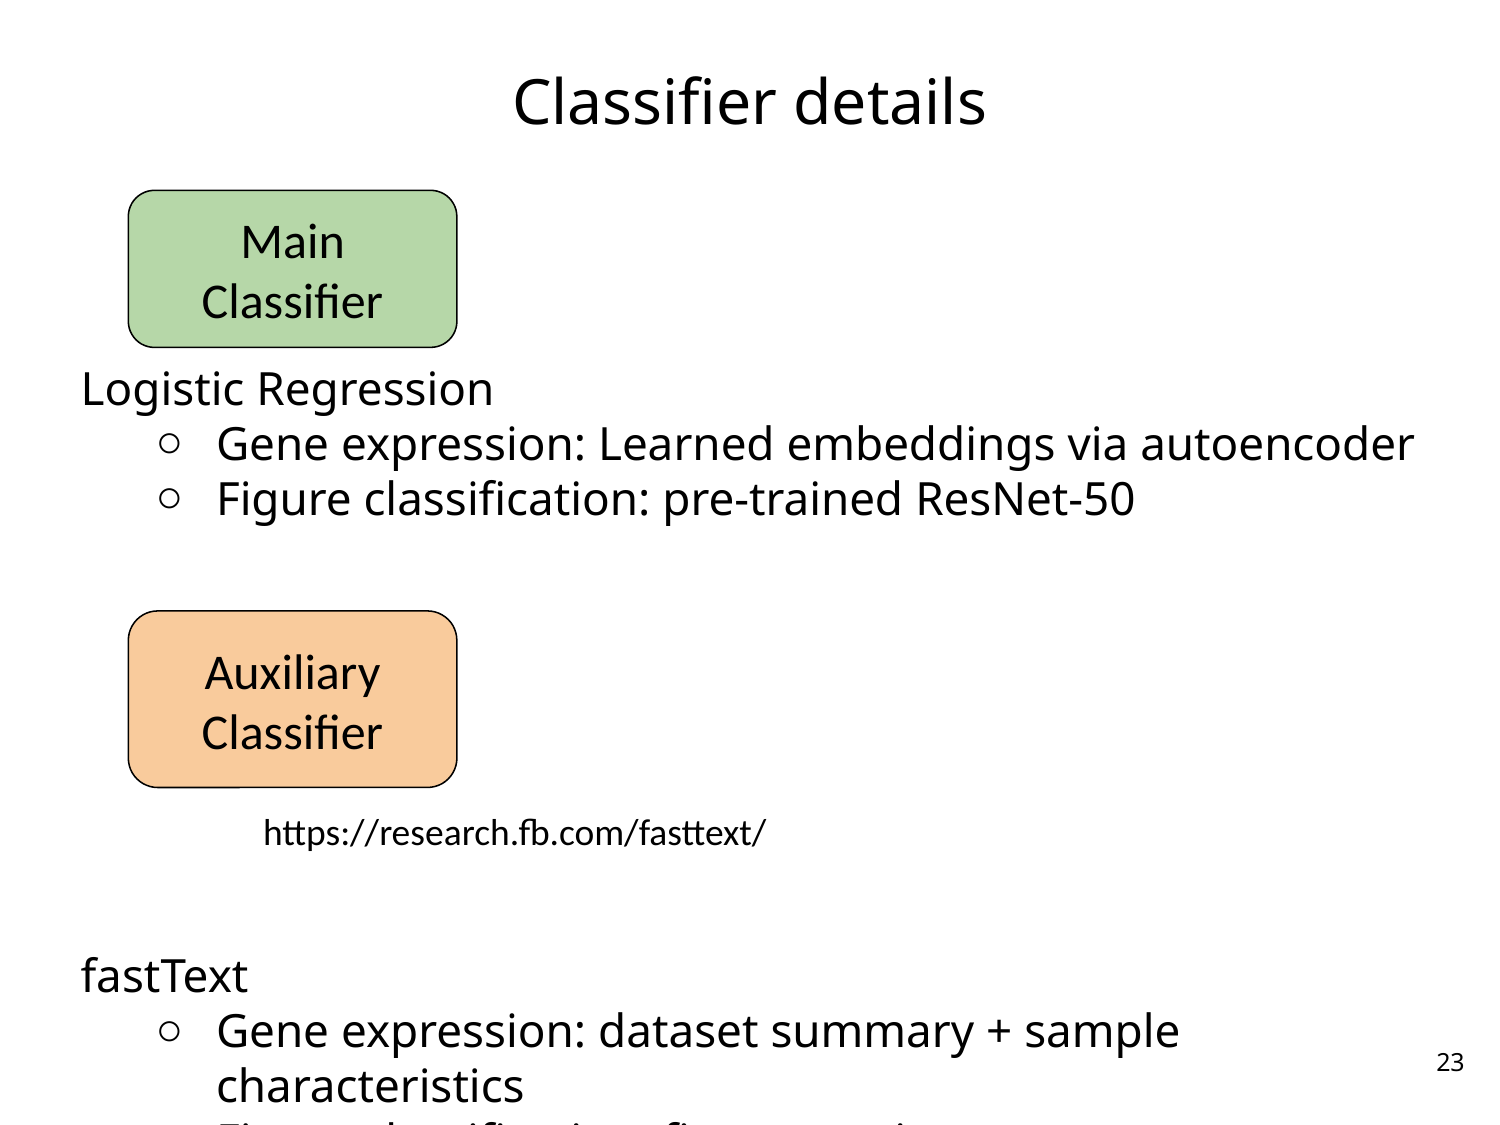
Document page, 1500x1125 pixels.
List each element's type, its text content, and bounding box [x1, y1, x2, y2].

title Classifier details [51, 47, 1449, 173]
slide_number 23 [1389, 1019, 1480, 1106]
text_box Auxiliary Classifier [128, 610, 457, 788]
text_box https://research.fb.com/fasttext/ [248, 800, 782, 861]
list Logistic Regression Gene expression: Learned embeddings via autoencoder Figure classification: pre-trained ResNet-50 fastText Gene expression: dataset summary + sample characteristics Figure classification: figure captions [51, 289, 1449, 1037]
text_box Main Classifier [128, 190, 457, 348]
